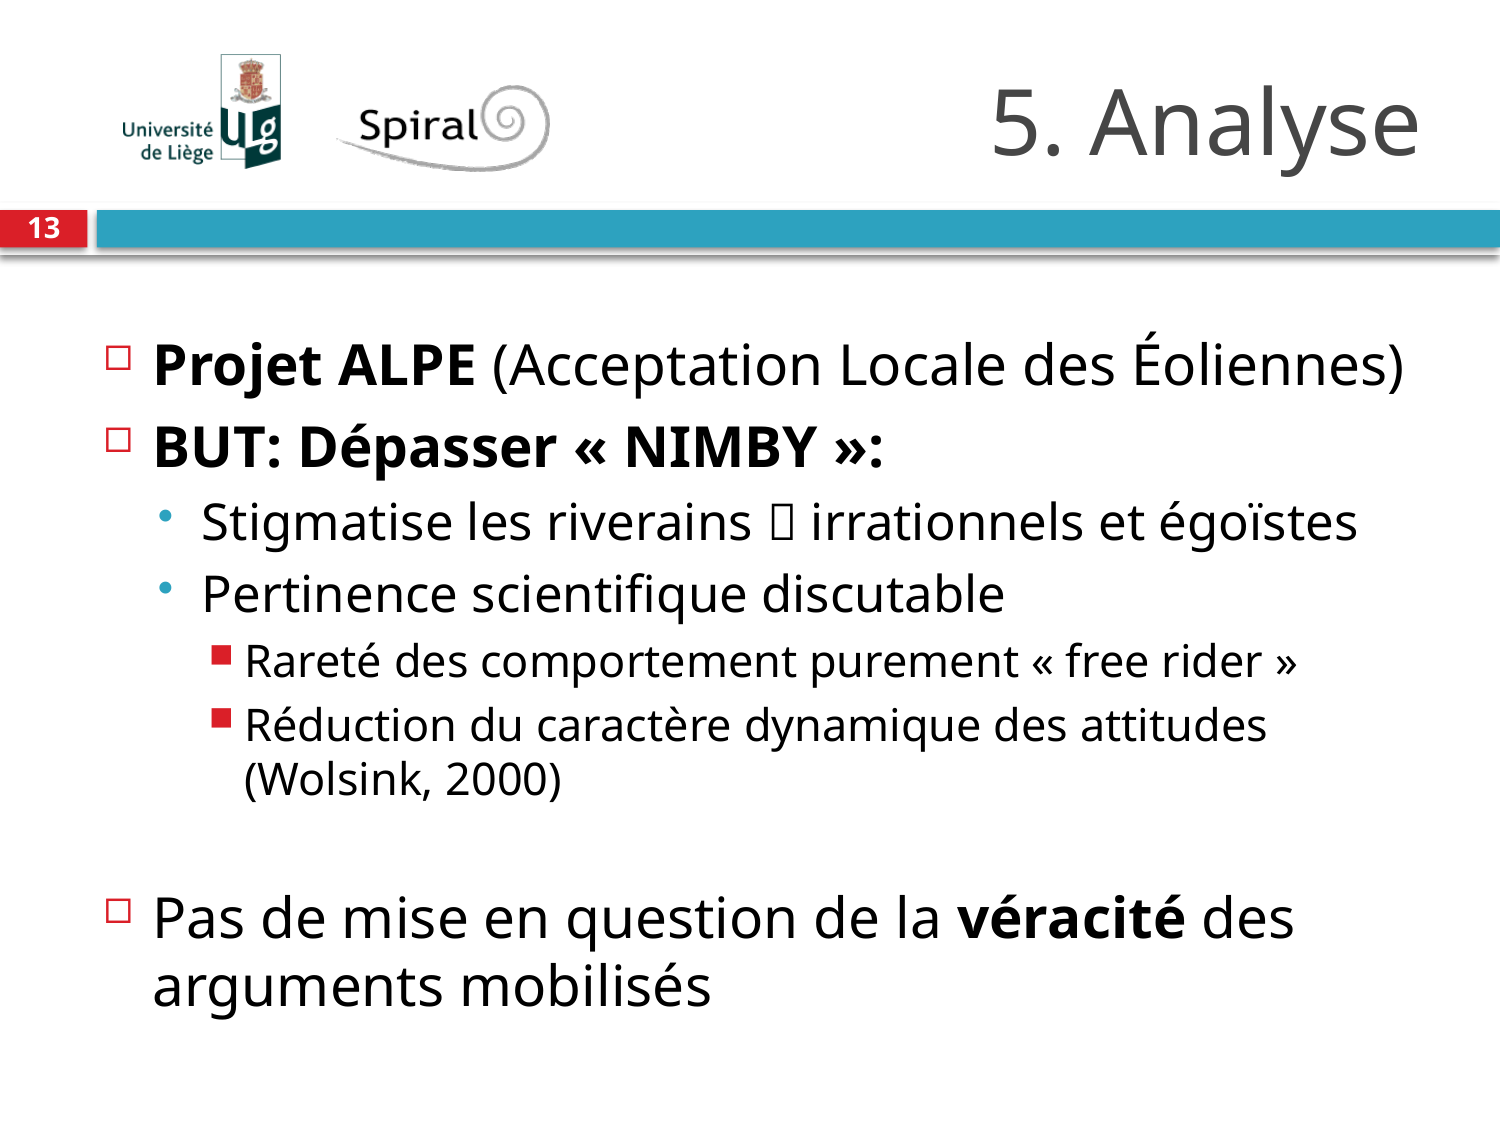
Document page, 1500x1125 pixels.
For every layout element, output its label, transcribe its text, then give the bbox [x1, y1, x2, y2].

title 5. Analyse [100, 37, 1438, 200]
list Projet ALPE (Acceptation Locale des Éoliennes) BUT: Dépasser « NIMBY »: Stigmatise les riverains  irrationnels et égoïstes Pertinence scientifique discutable Rareté des comportement purement « free rider » Réduction du caractère dynamique des attitudes (Wolsink, 2000) Pas de mise en question de la véracité des arguments mobilisés [88, 321, 1426, 1059]
picture [123, 54, 281, 170]
slide_number 13 [0, 208, 88, 249]
picture [336, 85, 550, 172]
